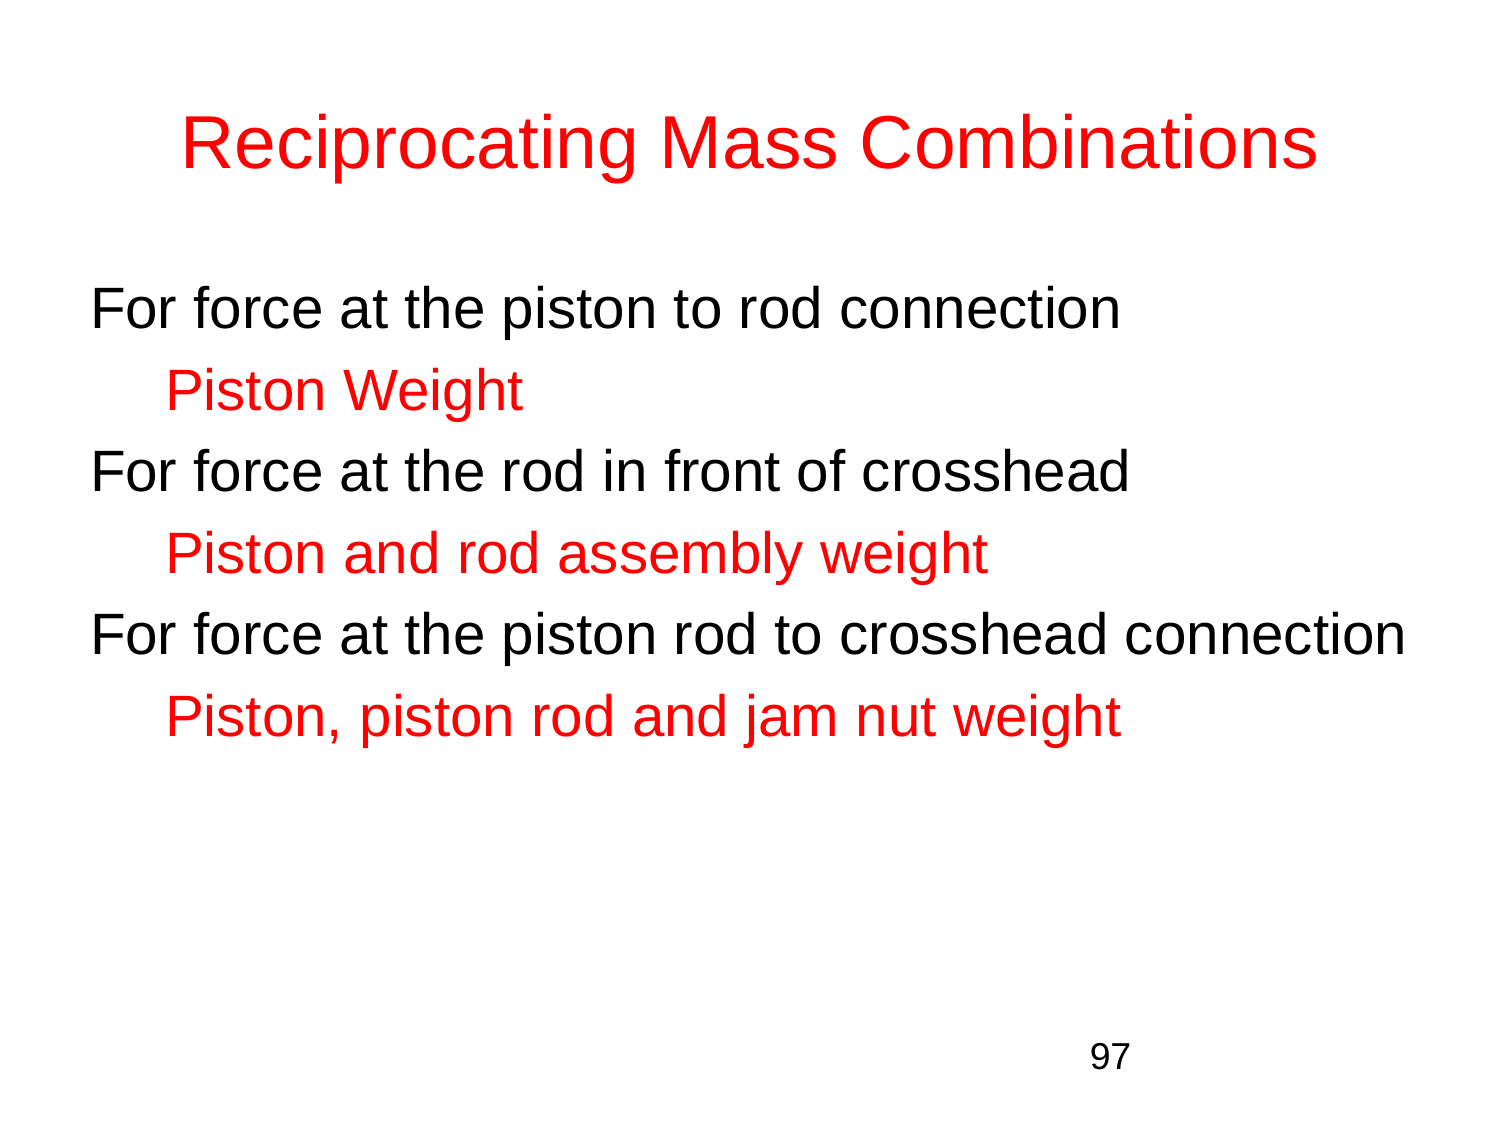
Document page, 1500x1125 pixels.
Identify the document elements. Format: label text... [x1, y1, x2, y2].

title Reciprocating Mass Combinations [75, 45, 1425, 233]
list For force at the piston to rod connection Piston Weight For force at the rod in front of crosshead Piston and rod assembly weight For force at the piston rod to crosshead connection Piston, piston rod and jam nut weight [75, 262, 1425, 975]
slide_number 97 [1074, 1024, 1425, 1103]
